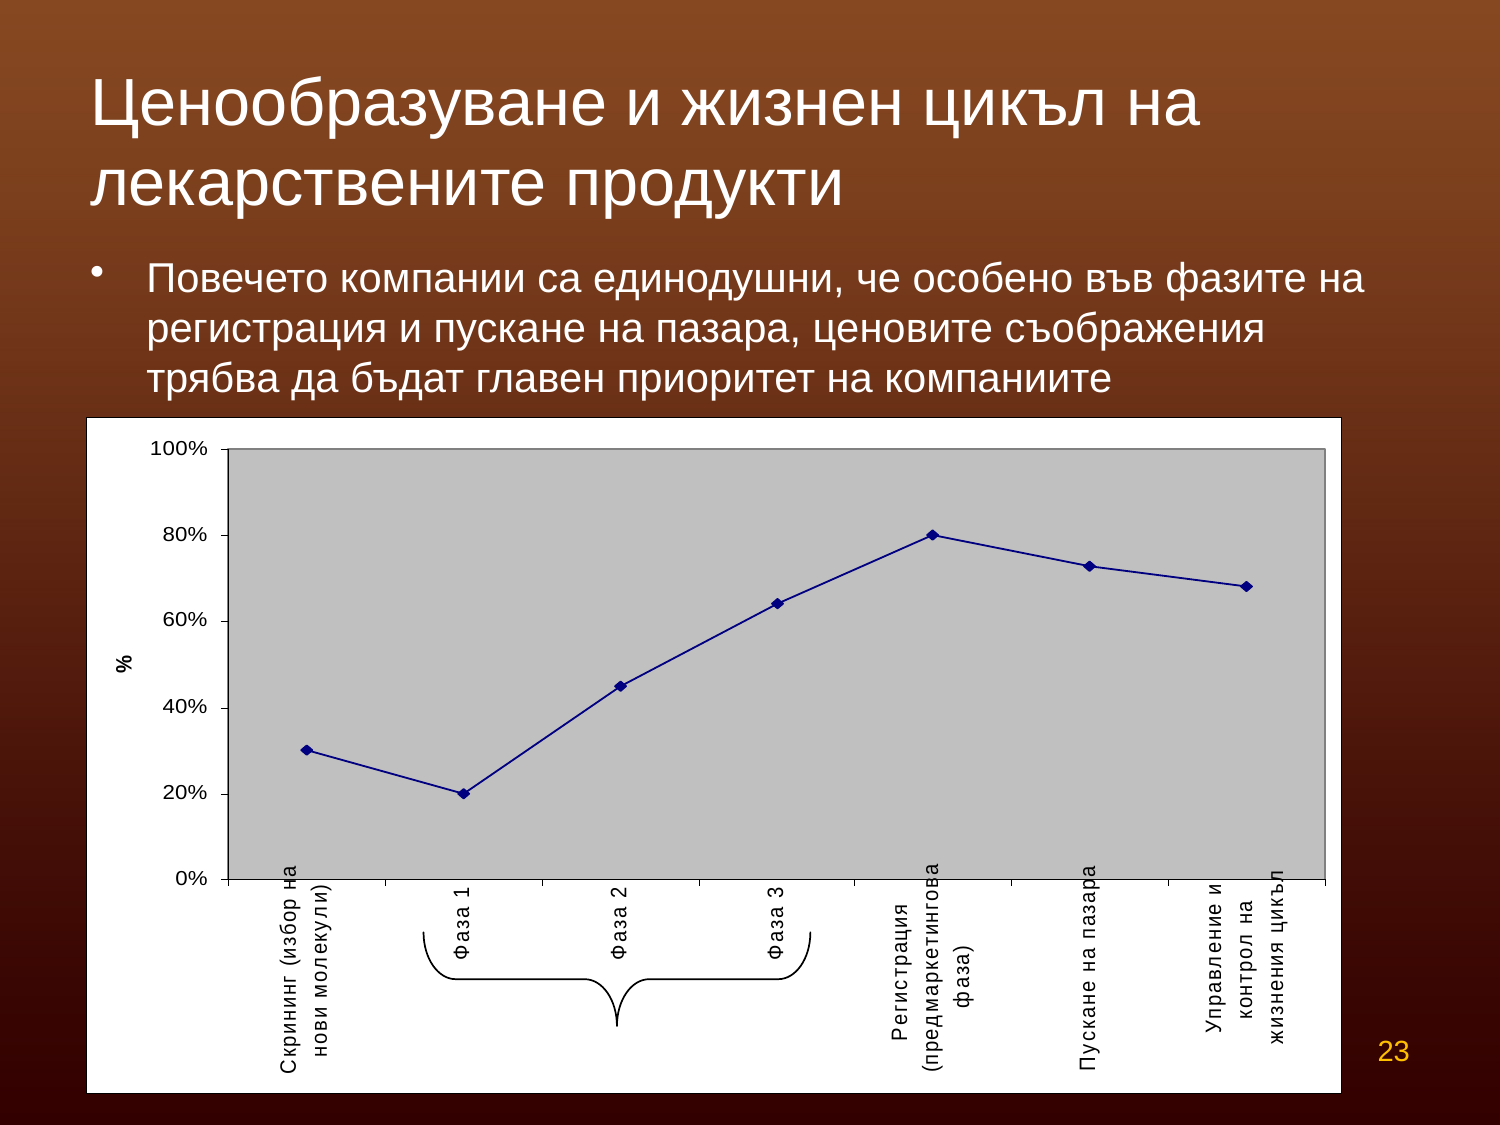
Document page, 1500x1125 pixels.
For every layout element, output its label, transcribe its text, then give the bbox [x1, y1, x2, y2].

picture [0, 1, 1500, 1125]
title Ценообразуване и жизнен цикъл на лекарствените продукти [75, 45, 1425, 233]
list Повечето компании са единодушни, че особено във фазите на регистрация и пускане на пазара, ценовите съображения трябва да бъдат главен приоритет на компаниите [75, 243, 1425, 431]
slide_number 23 [1356, 1024, 1426, 1103]
